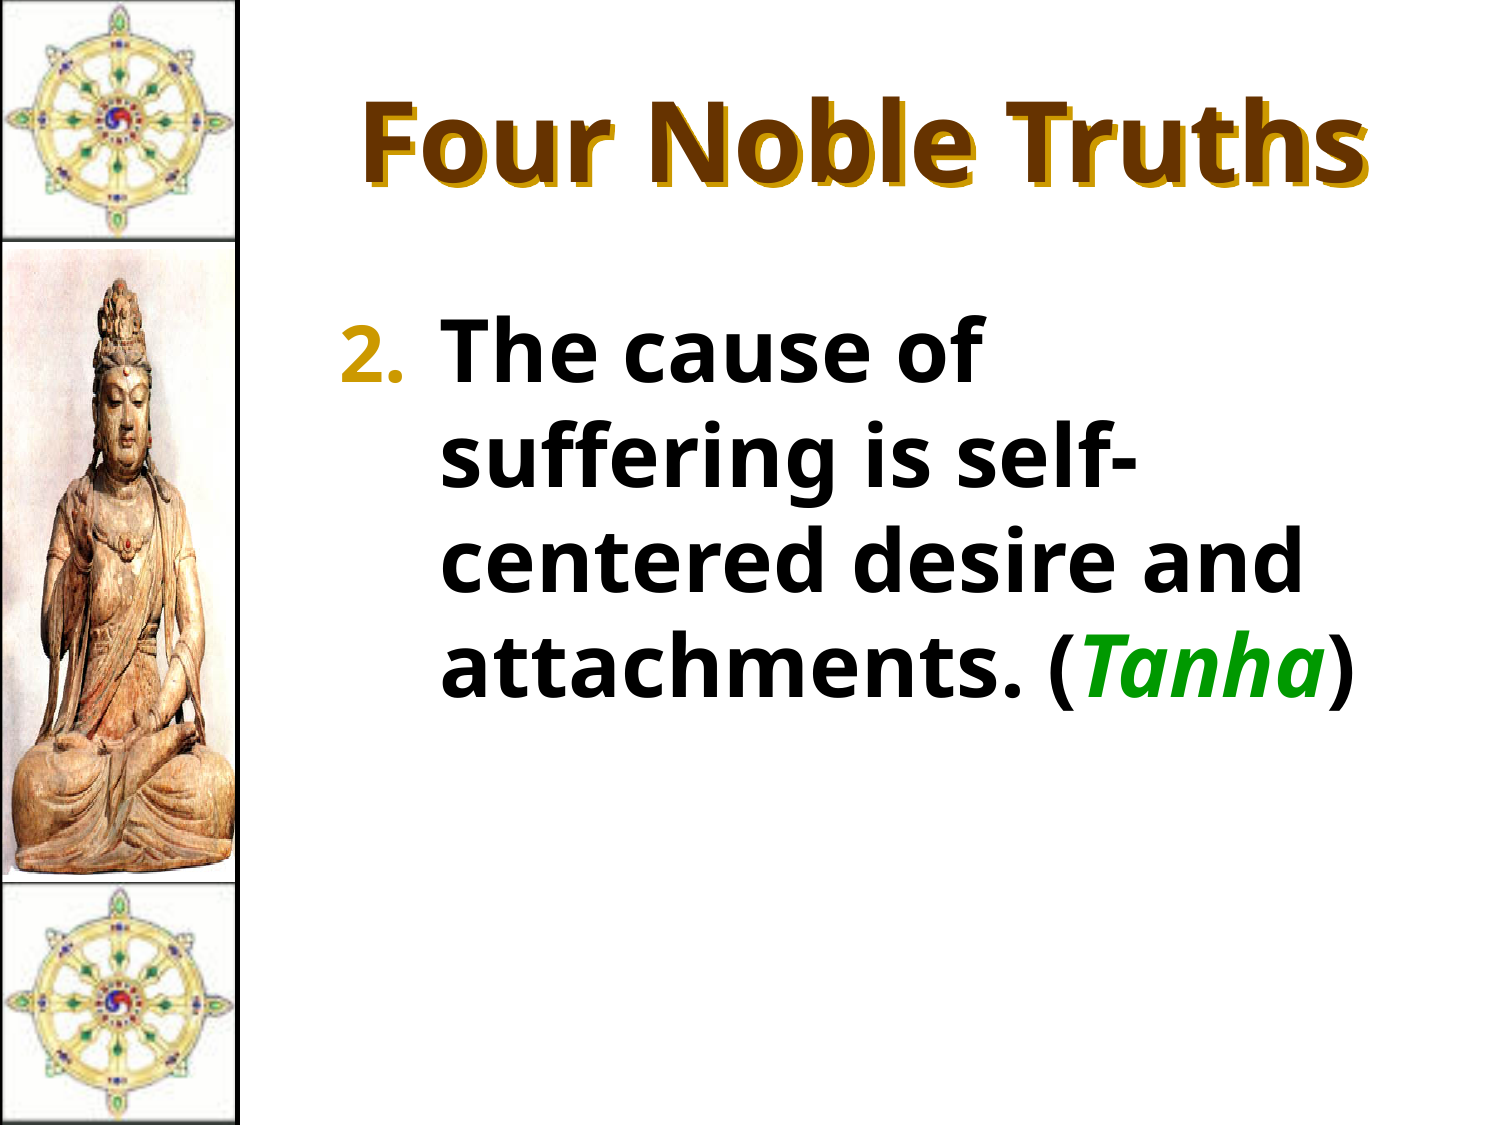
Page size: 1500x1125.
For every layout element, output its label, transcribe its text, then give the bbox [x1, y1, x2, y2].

picture [3, 882, 235, 1125]
picture [3, 249, 235, 875]
text_box Four Noble Truths [275, 62, 1450, 213]
text_box The cause of suffering is self-centered desire and attachments. (Tanha) [324, 287, 1413, 763]
picture [3, 0, 235, 242]
